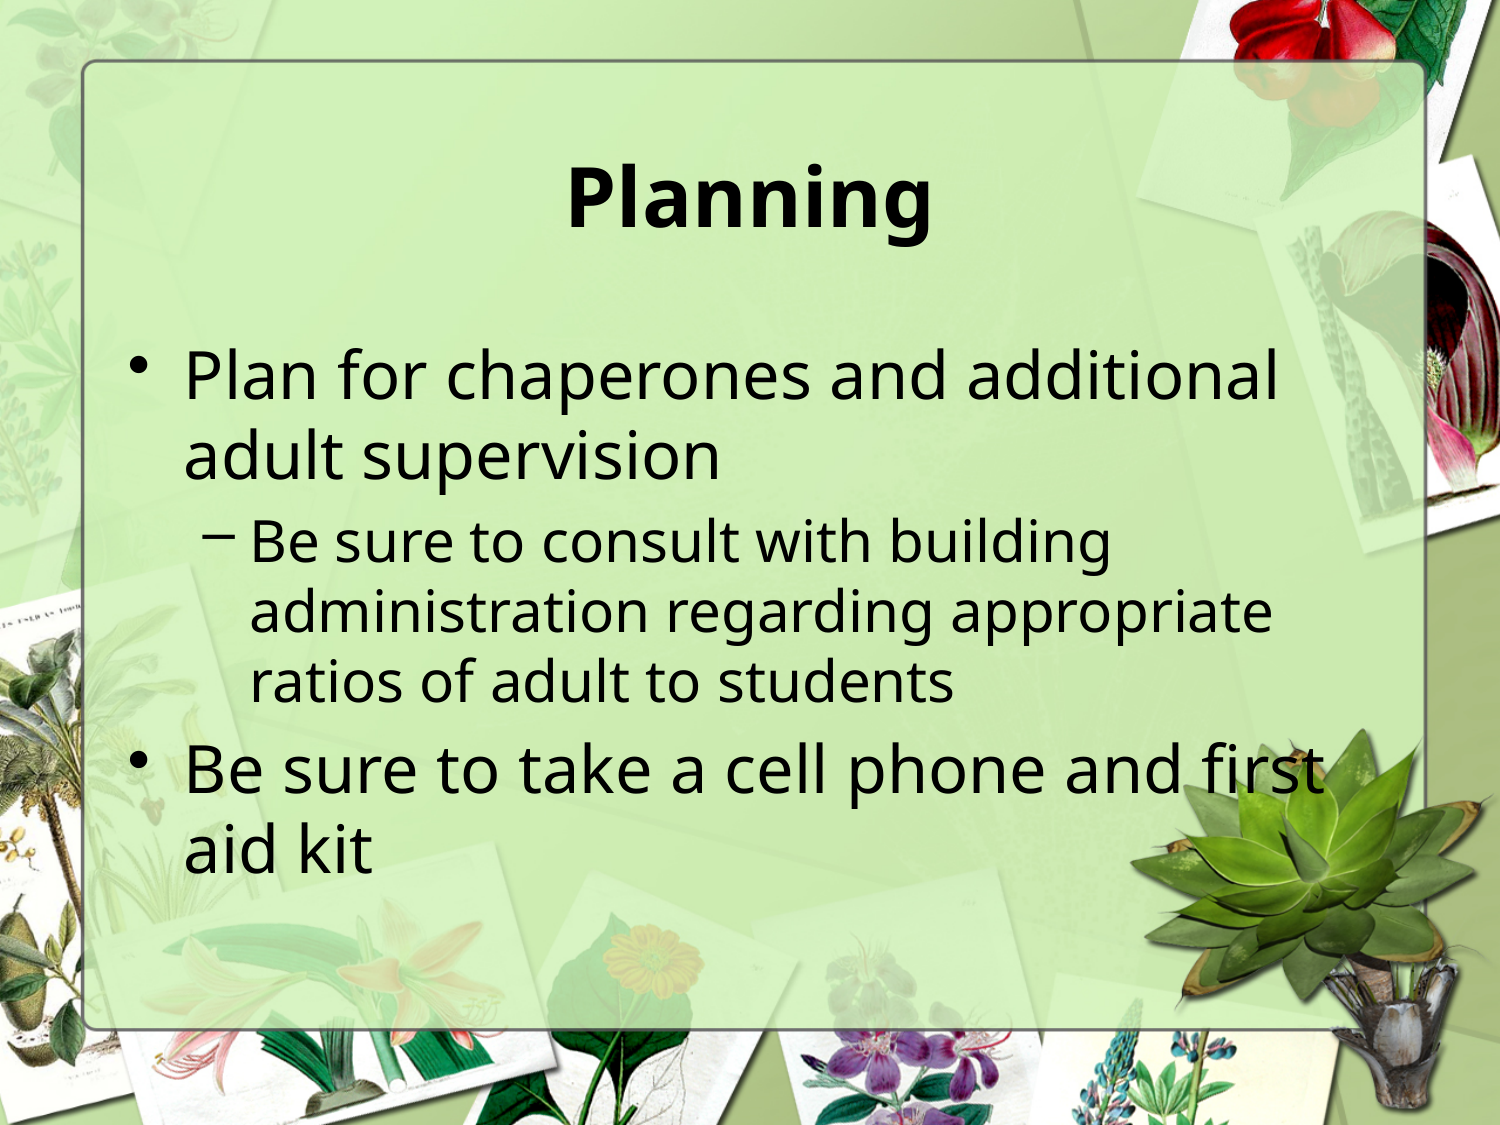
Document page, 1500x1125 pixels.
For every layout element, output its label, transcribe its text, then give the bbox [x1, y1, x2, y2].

list Plan for chaperones and additional adult supervision Be sure to consult with building administration regarding appropriate ratios of adult to students Be sure to take a cell phone and first aid kit [112, 324, 1388, 1000]
title Planning [112, 99, 1388, 288]
picture [0, 0, 1500, 1125]
